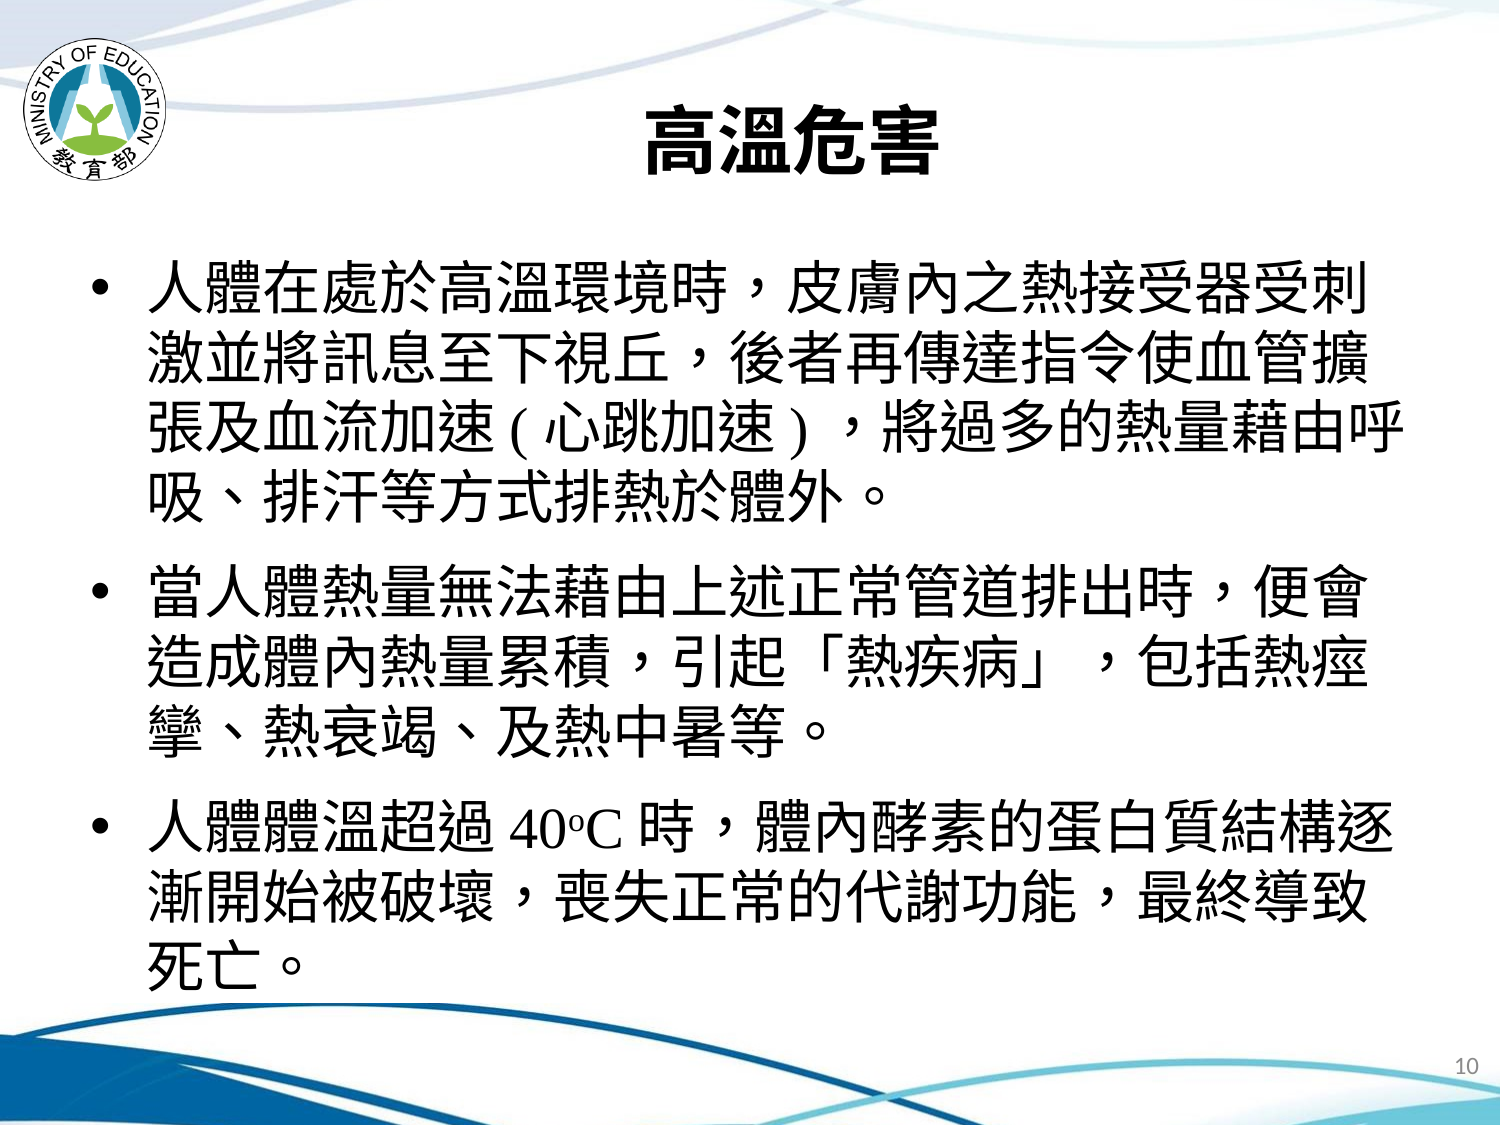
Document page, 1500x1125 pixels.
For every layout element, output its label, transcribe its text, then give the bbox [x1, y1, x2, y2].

picture [0, 0, 1499, 182]
list 人體在處於高溫環境時，皮膚內之熱接受器受刺激並將訊息至下視丘，後者再傳達指令使血管擴張及血流加速(心跳加速)，將過多的熱量藉由呼吸、排汗等方式排熱於體外。 當人體熱量無法藉由上述正常管道排出時，便會造成體內熱量累積，引起「熱疾病」，包括熱痙攣、熱衰竭、及熱中暑等。 人體體溫超過40oC時，體內酵素的蛋白質結構逐漸開始被破壞，喪失正常的代謝功能，最終導致死亡。 [75, 243, 1425, 1016]
picture [0, 1003, 1500, 1125]
slide_number 10 [1144, 1034, 1495, 1094]
title 高溫危害 [159, 45, 1425, 233]
